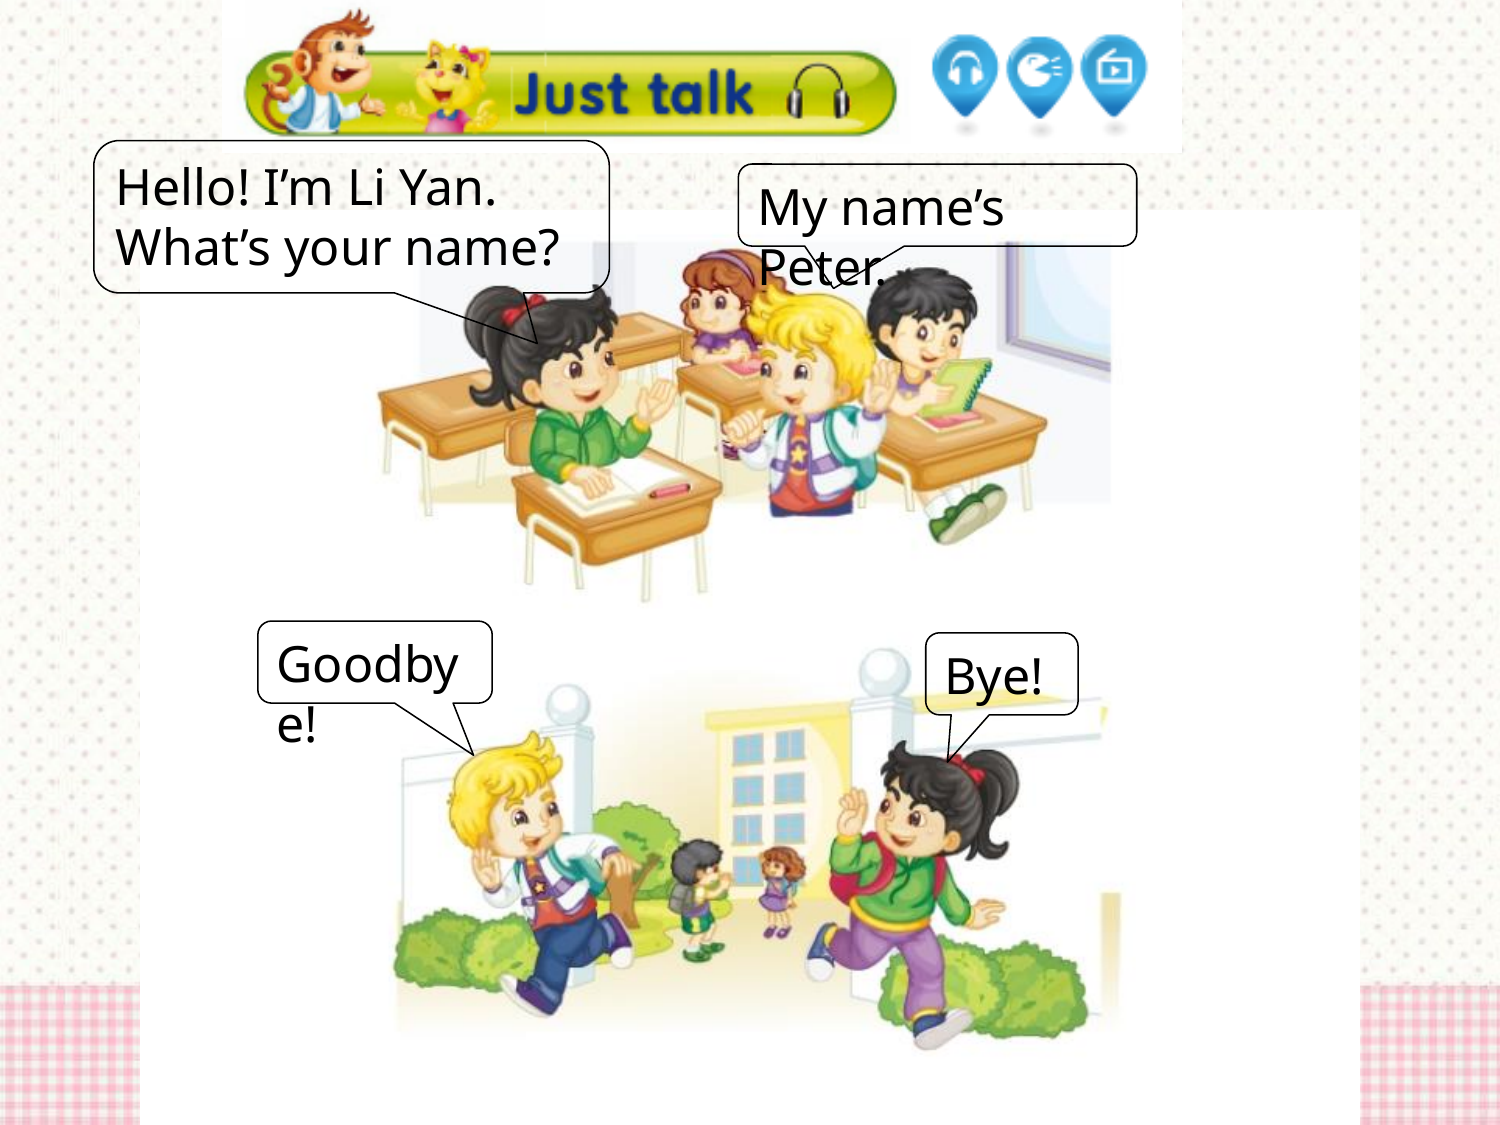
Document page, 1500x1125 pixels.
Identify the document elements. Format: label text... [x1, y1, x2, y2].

text_box My name’s Peter. [738, 163, 1137, 209]
picture [0, 0, 1500, 1125]
text_box Hello! I’m Li Yan. What’s your name? [93, 140, 610, 293]
